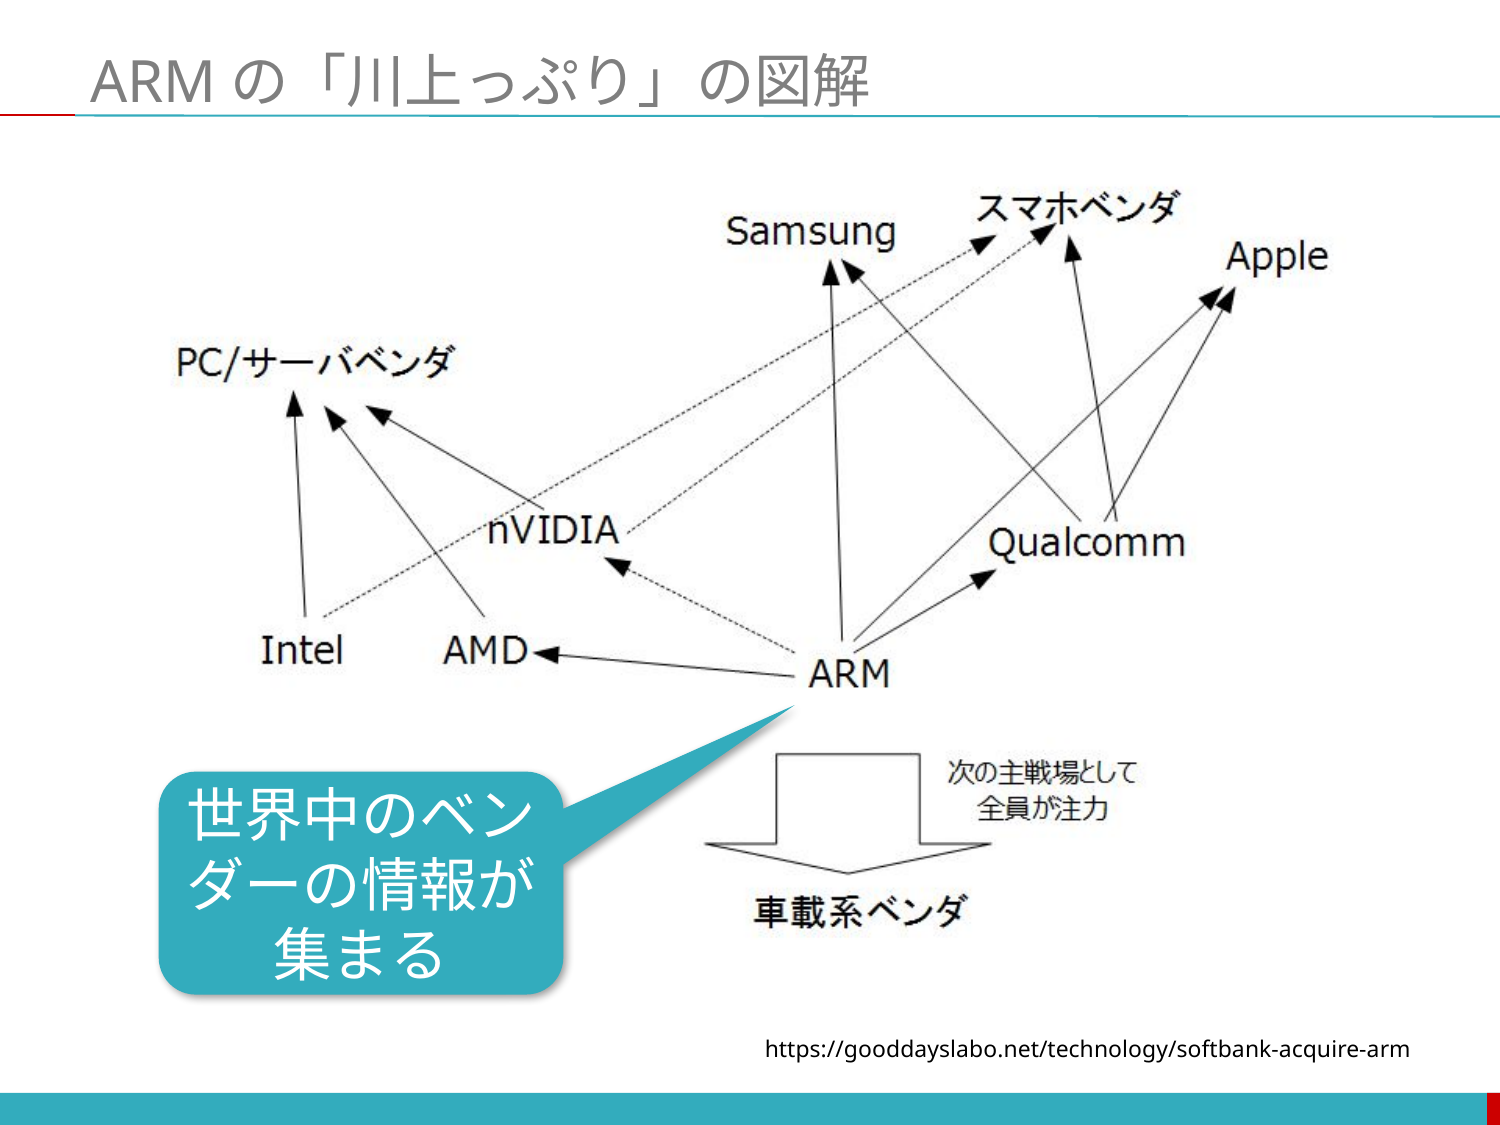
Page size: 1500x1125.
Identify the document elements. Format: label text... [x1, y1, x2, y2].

text_box 世界中のベンダーの情報が集まる [159, 972, 563, 997]
picture [145, 162, 1355, 963]
title ARMの「川上っぷり」の図解 [75, 45, 1500, 114]
text_box https://gooddayslabo.net/technology/softbank-acquire-arm [749, 1026, 1500, 1070]
